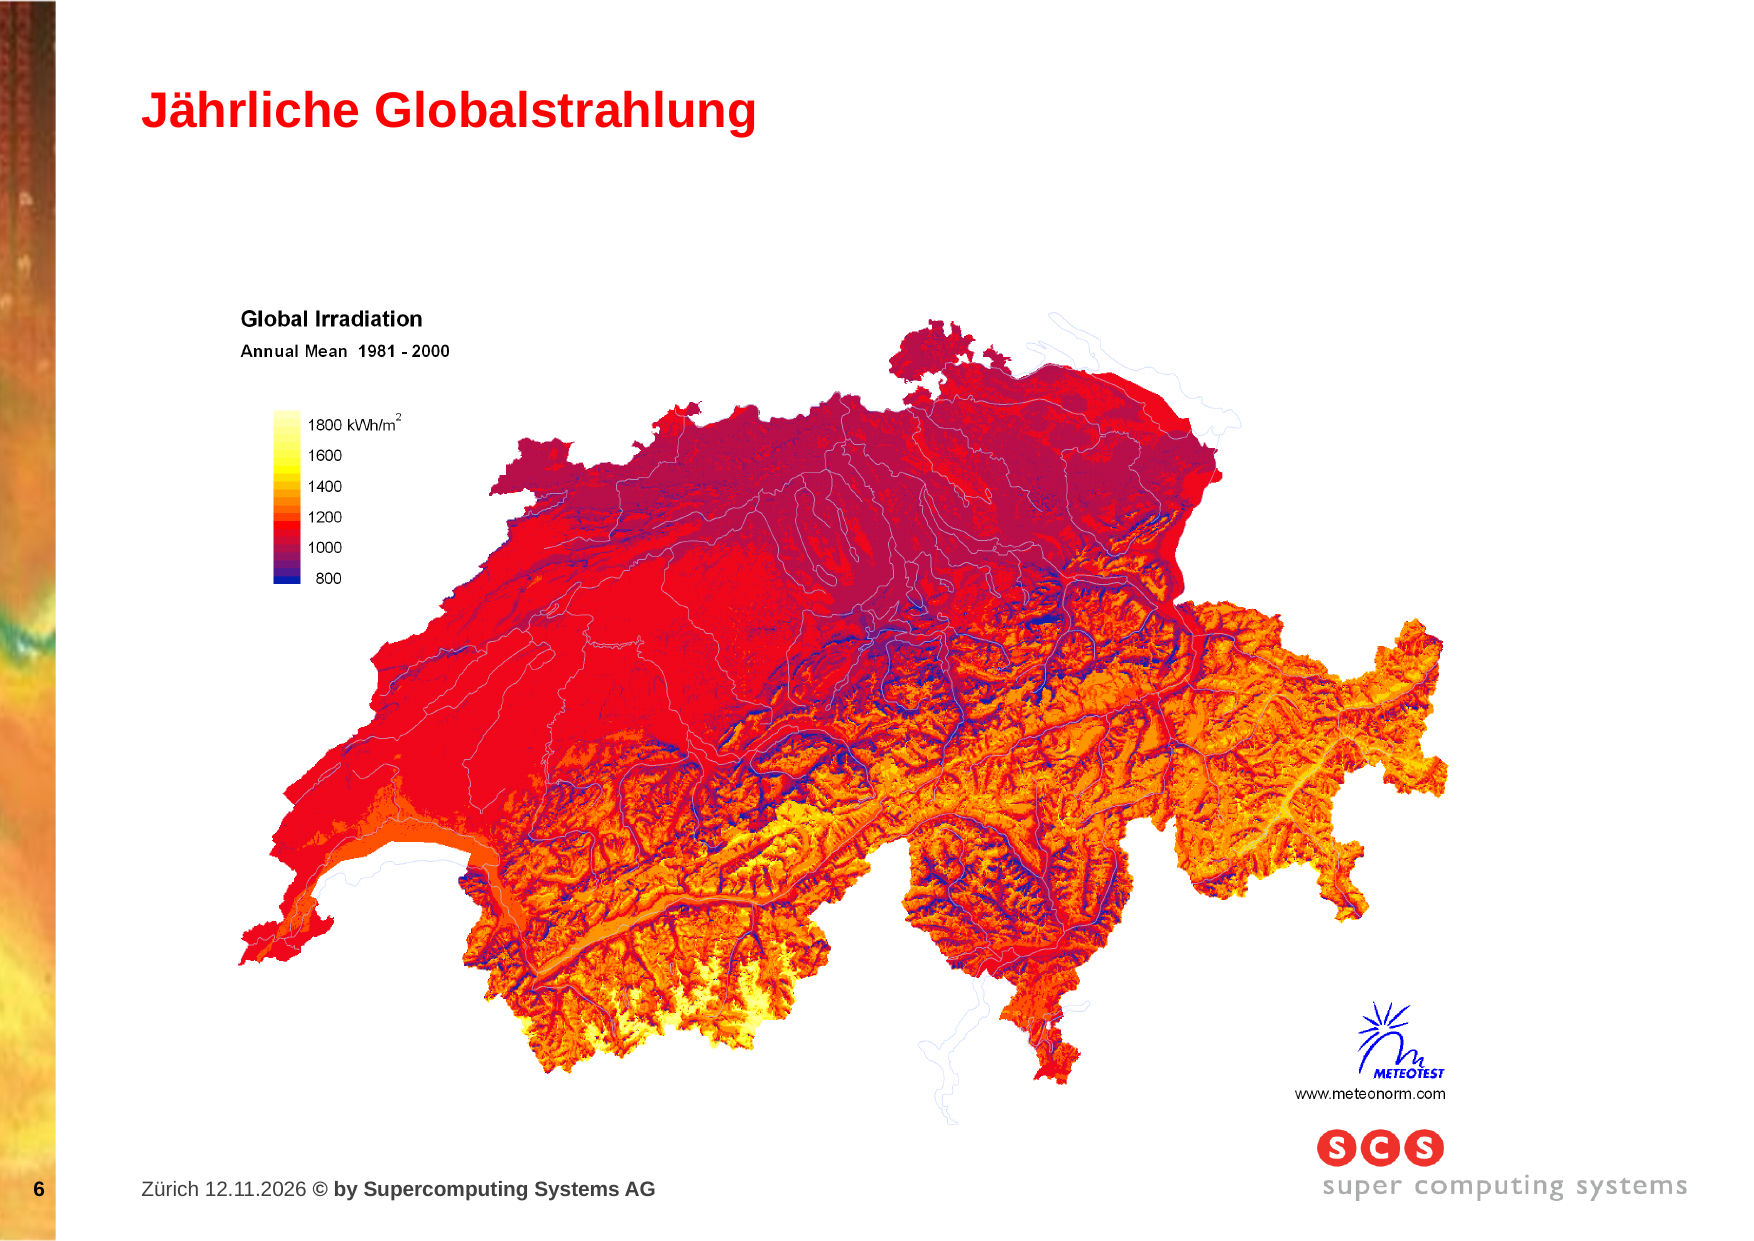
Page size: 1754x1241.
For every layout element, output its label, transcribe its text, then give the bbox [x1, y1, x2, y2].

picture [0, 2, 55, 1239]
title Jährliche Globalstrahlung [123, 68, 1659, 219]
picture [218, 280, 1706, 1215]
